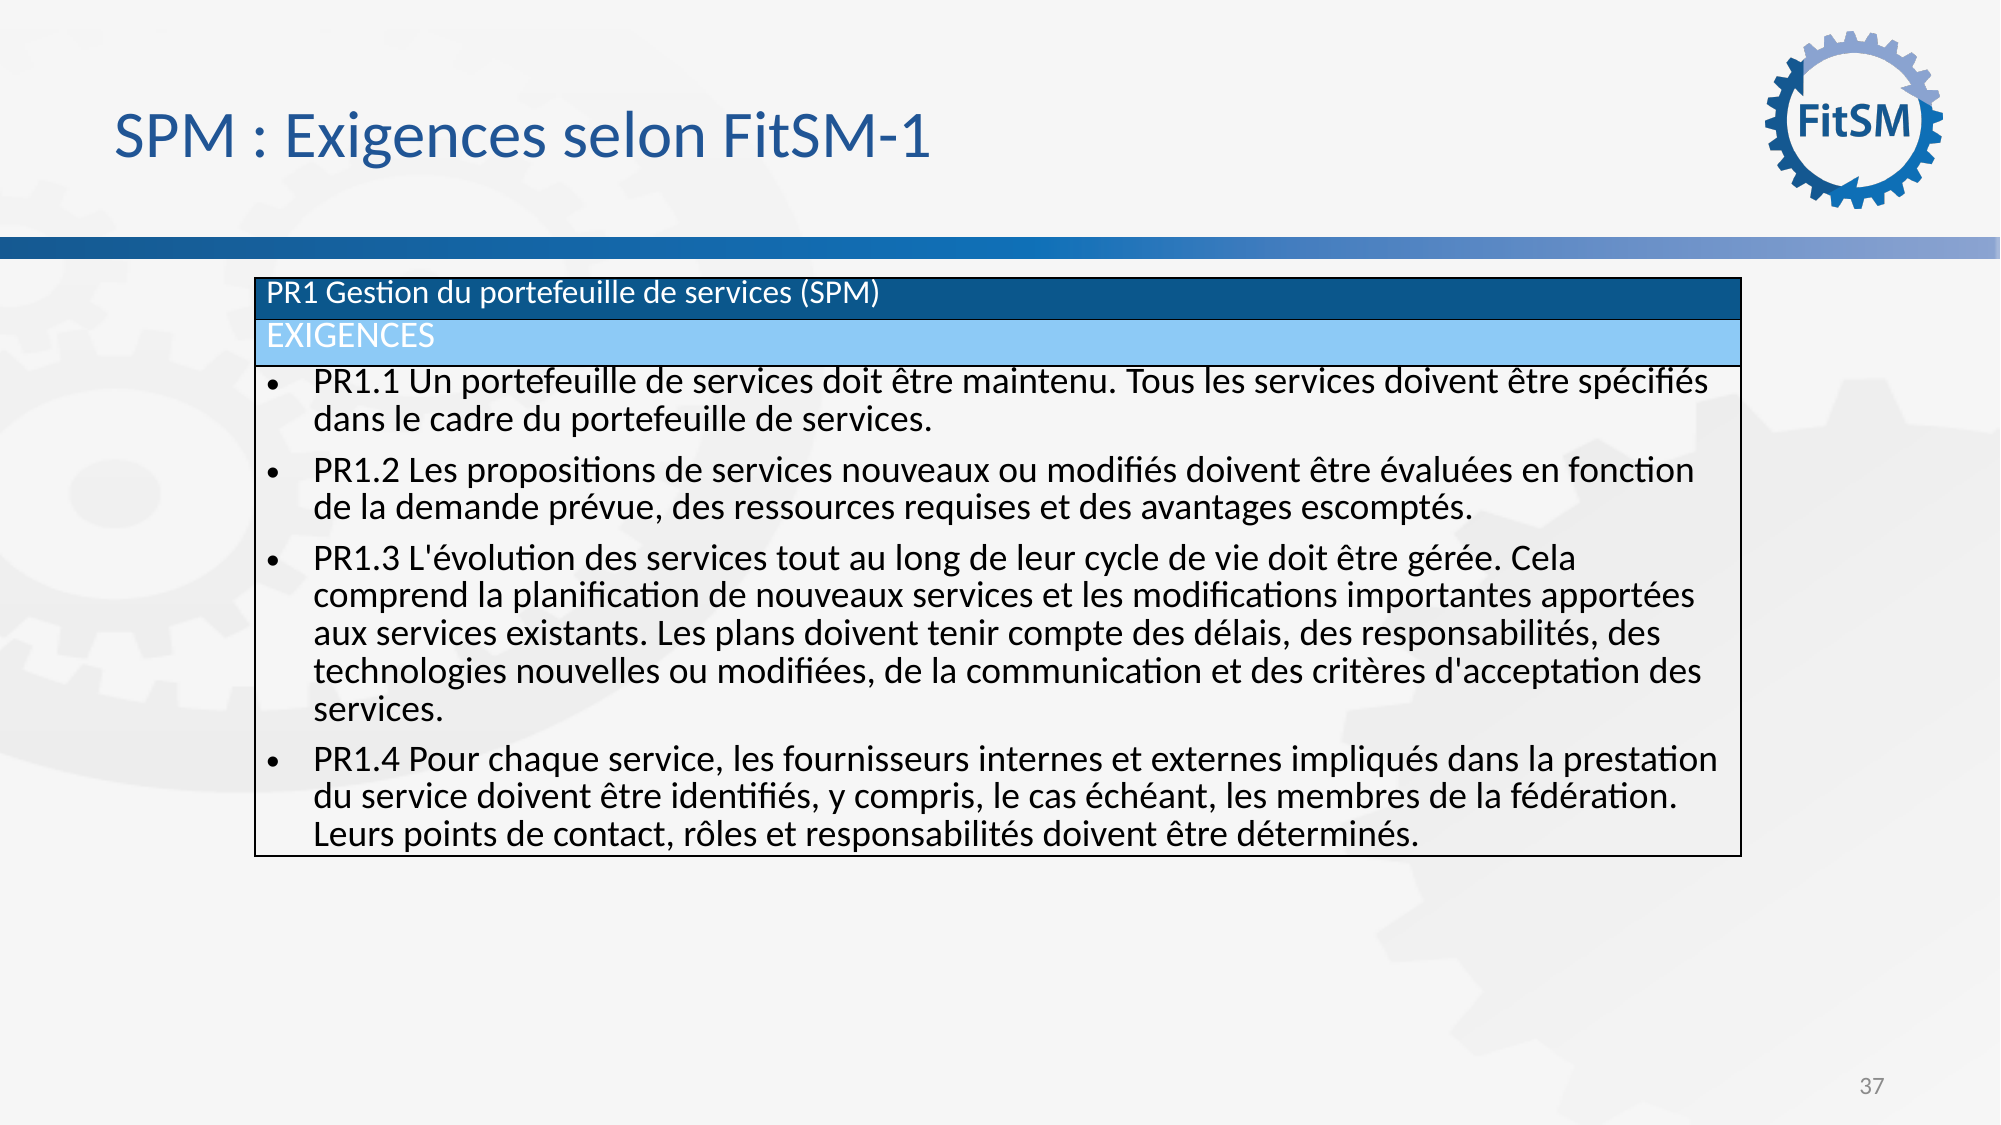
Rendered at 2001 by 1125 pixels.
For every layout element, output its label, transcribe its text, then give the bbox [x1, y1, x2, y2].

table_cell Exigences [256, 320, 1740, 365]
table_header PR1 Gestion du portefeuille de services (SPM) [256, 279, 1740, 319]
picture [0, 0, 2000, 1125]
table_cell PR1.1 Un portefeuille de services doit être maintenu. Tous les services doivent être spécifiés dans le cadre du portefeuille de services. PR1.2 Les propositions de services nouveaux ou modifiés doivent être évaluées en fonction de la demande prévue, des ressources requises et des avantages escomptés. PR1.3 L'évolution des services tout au long de leur cycle de vie doit être gérée. Cela comprend la planification de nouveaux services et les modifications importantes apportées aux services existants. Les plans doivent tenir compte des délais, des responsabilités, des technologies nouvelles ou modifiées, de la communication et des critères d'acceptation des services. PR1.4 Pour chaque service, les fournisseurs internes et externes impliqués dans la prestation du service doivent être identifiés, y compris, le cas échéant, les membres de la fédération. Leurs points de contact, rôles et responsabilités doivent être déterminés. [256, 367, 1740, 855]
slide_number 37 [1433, 1054, 1900, 1115]
title SPM : Exigences selon FitSM-1 [99, 45, 1586, 217]
